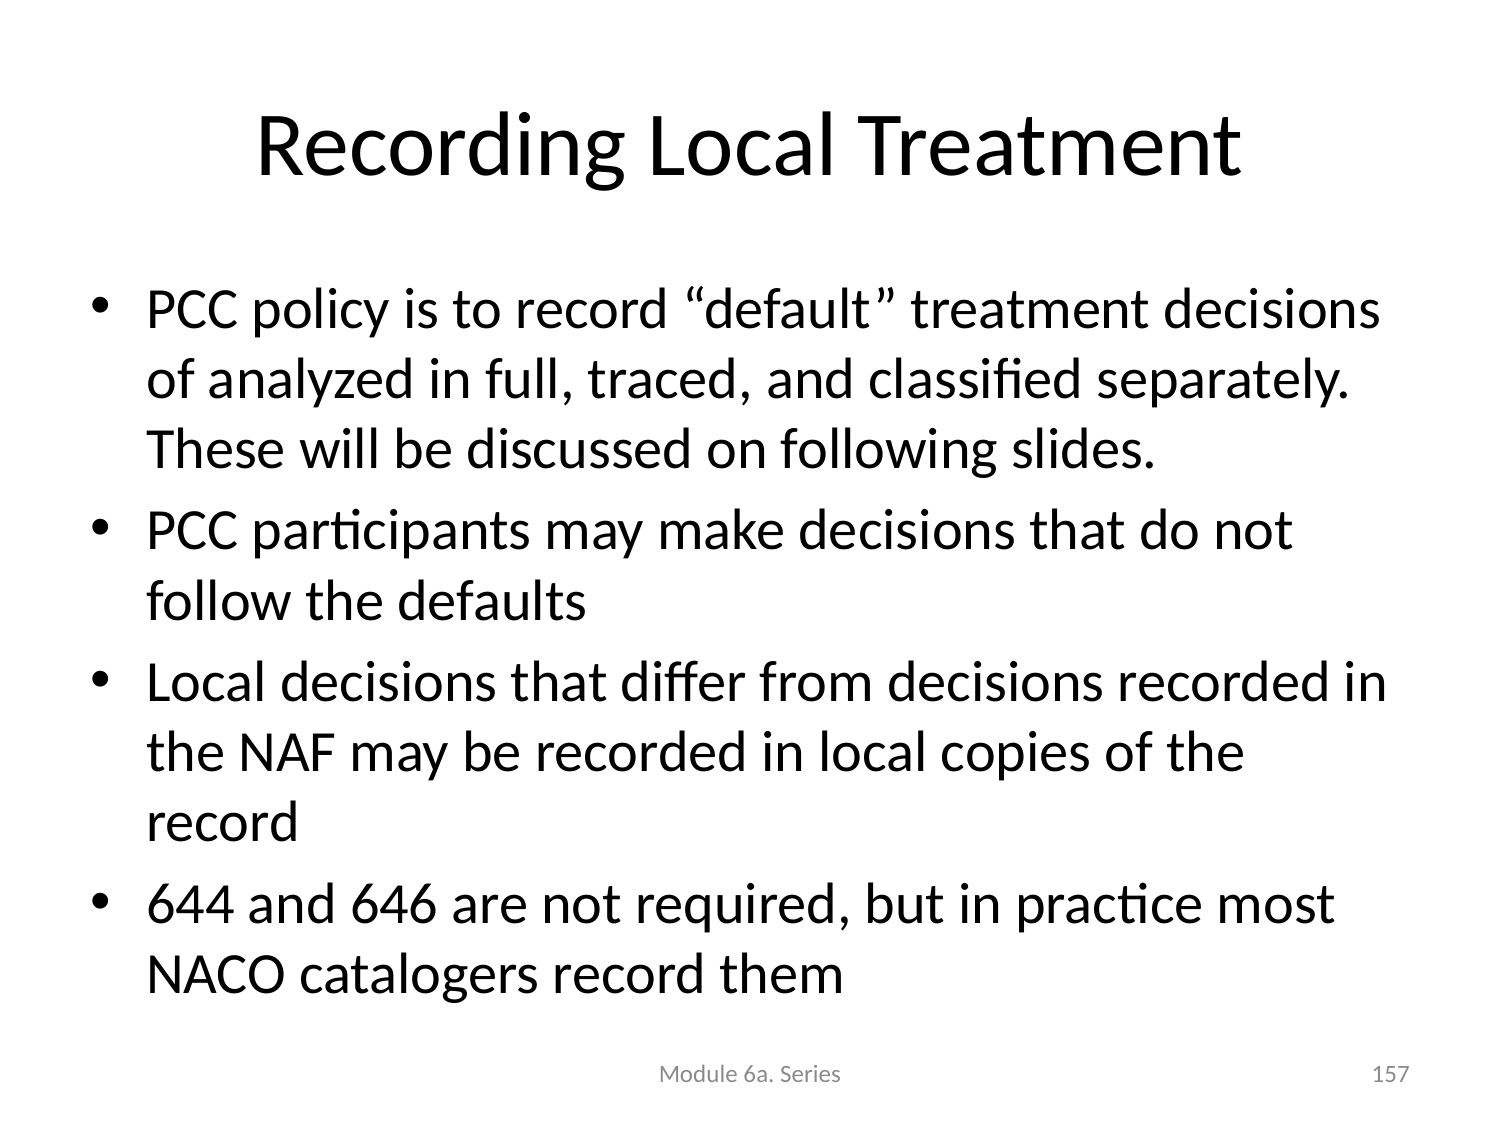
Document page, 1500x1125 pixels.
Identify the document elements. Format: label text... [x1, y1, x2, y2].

list PCC policy is to record “default” treatment decisions of analyzed in full, traced, and classified separately. These will be discussed on following slides. PCC participants may make decisions that do not follow the defaults Local decisions that differ from decisions recorded in the NAF may be recorded in local copies of the record 644 and 646 are not required, but in practice most NACO catalogers record them [74, 262, 1426, 1006]
footer Module 6a. Series [512, 1042, 988, 1103]
title Recording Local Treatment [74, 44, 1426, 233]
slide_number 157 [1074, 1042, 1425, 1103]
